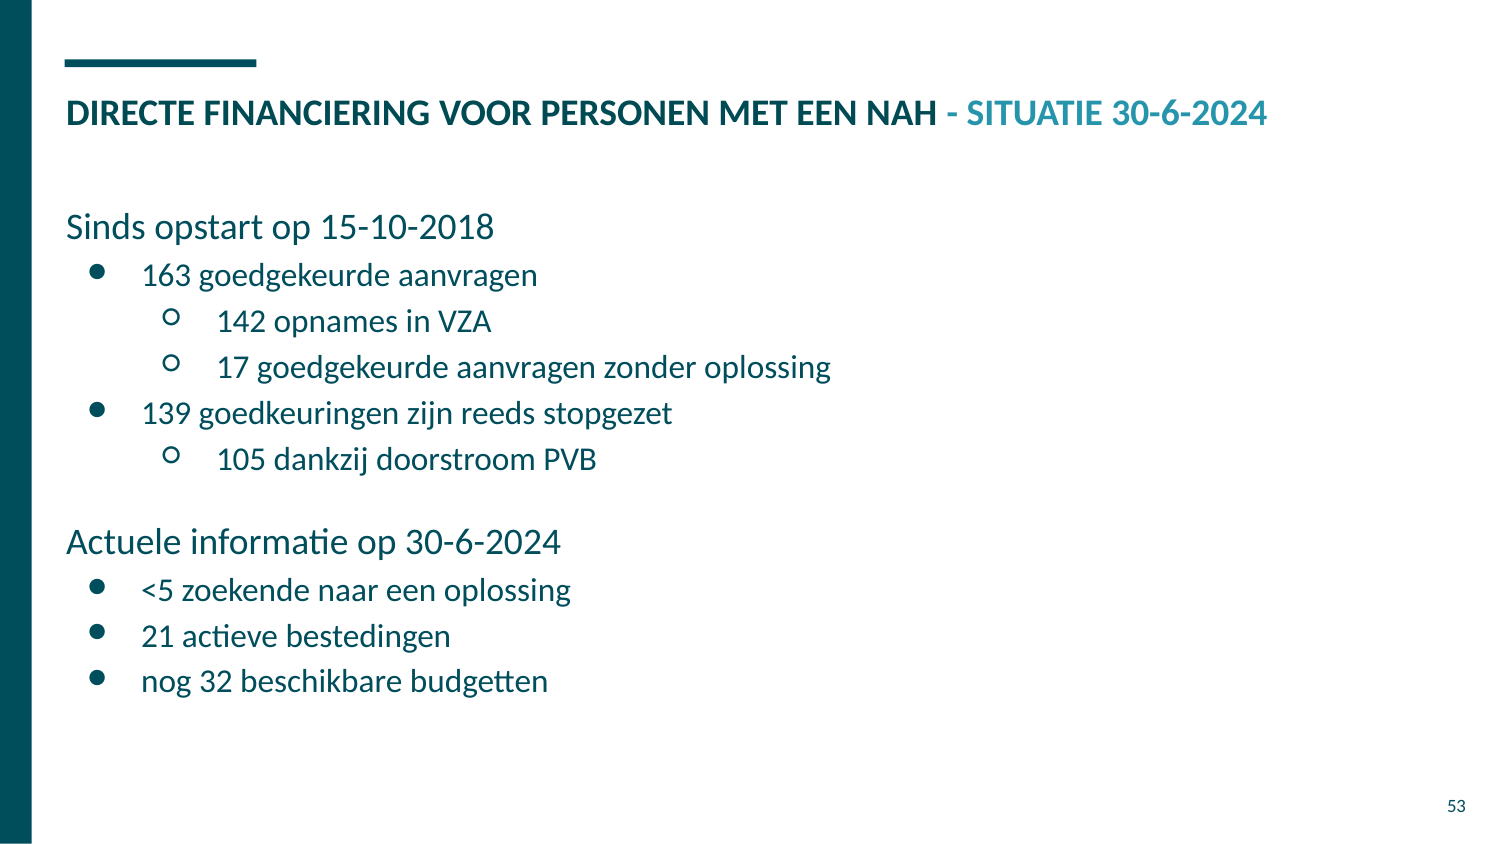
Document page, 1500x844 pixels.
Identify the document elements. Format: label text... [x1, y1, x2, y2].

list Sinds opstart op 15-10-2018 163 goedgekeurde aanvragen 142 opnames in VZA 17 goedgekeurde aanvragen zonder oplossing 139 goedkeuringen zijn reeds stopgezet 105 dankzij doorstroom PVB Actuele informatie op 30-6-2024 <5 zoekende naar een oplossing 21 actieve bestedingen nog 32 beschikbare budgetten [51, 180, 1449, 824]
slide_number 53 [1391, 779, 1482, 844]
title DIRECTE FINANCIERING VOOR PERSONEN MET EEN NAH - SITUATIE 30-6-2024 [51, 72, 1449, 167]
